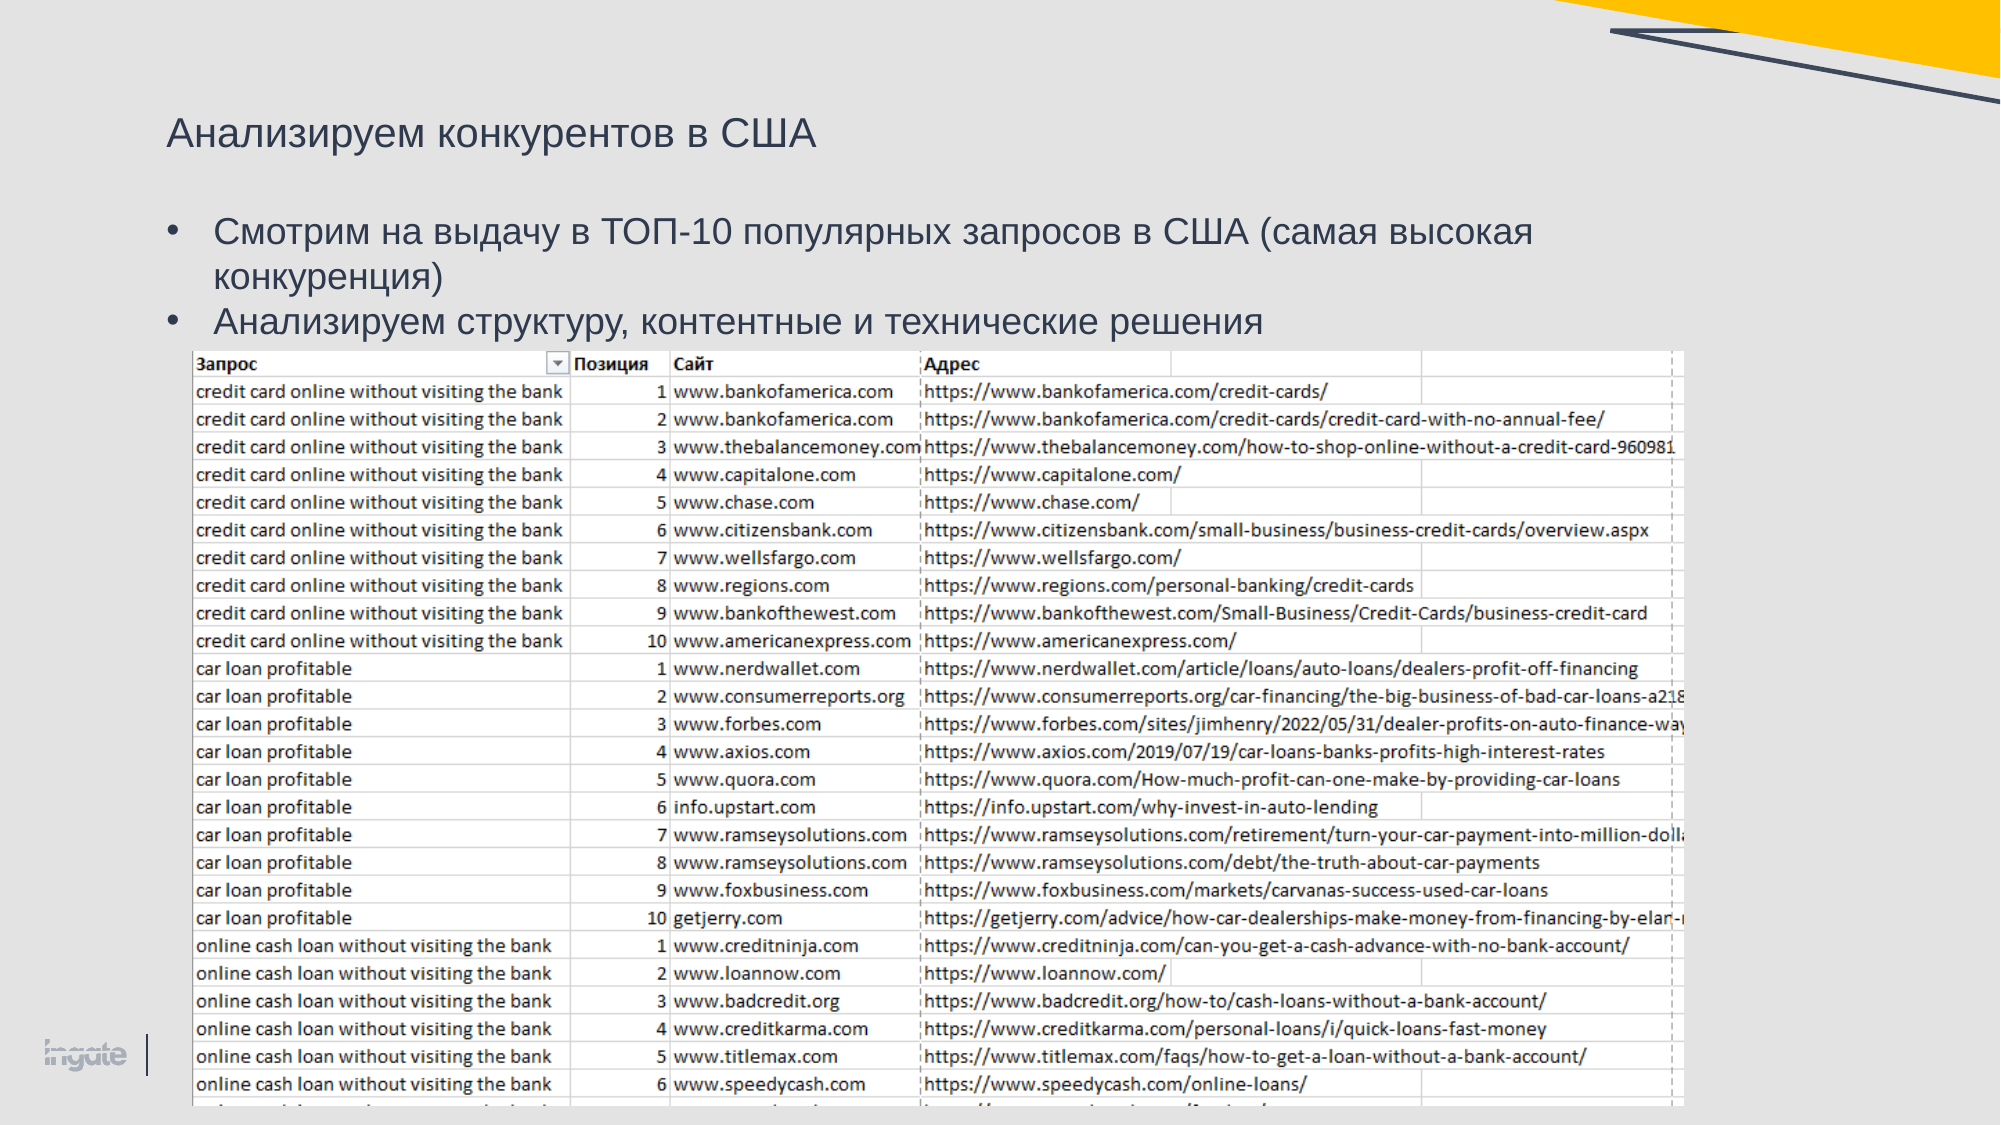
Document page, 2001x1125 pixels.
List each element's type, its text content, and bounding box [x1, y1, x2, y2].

picture [191, 351, 1684, 1106]
picture [28, 1022, 143, 1088]
text_box Анализируем конкурентов в США [151, 104, 1877, 164]
text_box Смотрим на выдачу в ТОП-10 популярных запросов в США (самая высокая конкуренция) Анализируем структуру, контентные и технические решения [151, 199, 1669, 395]
